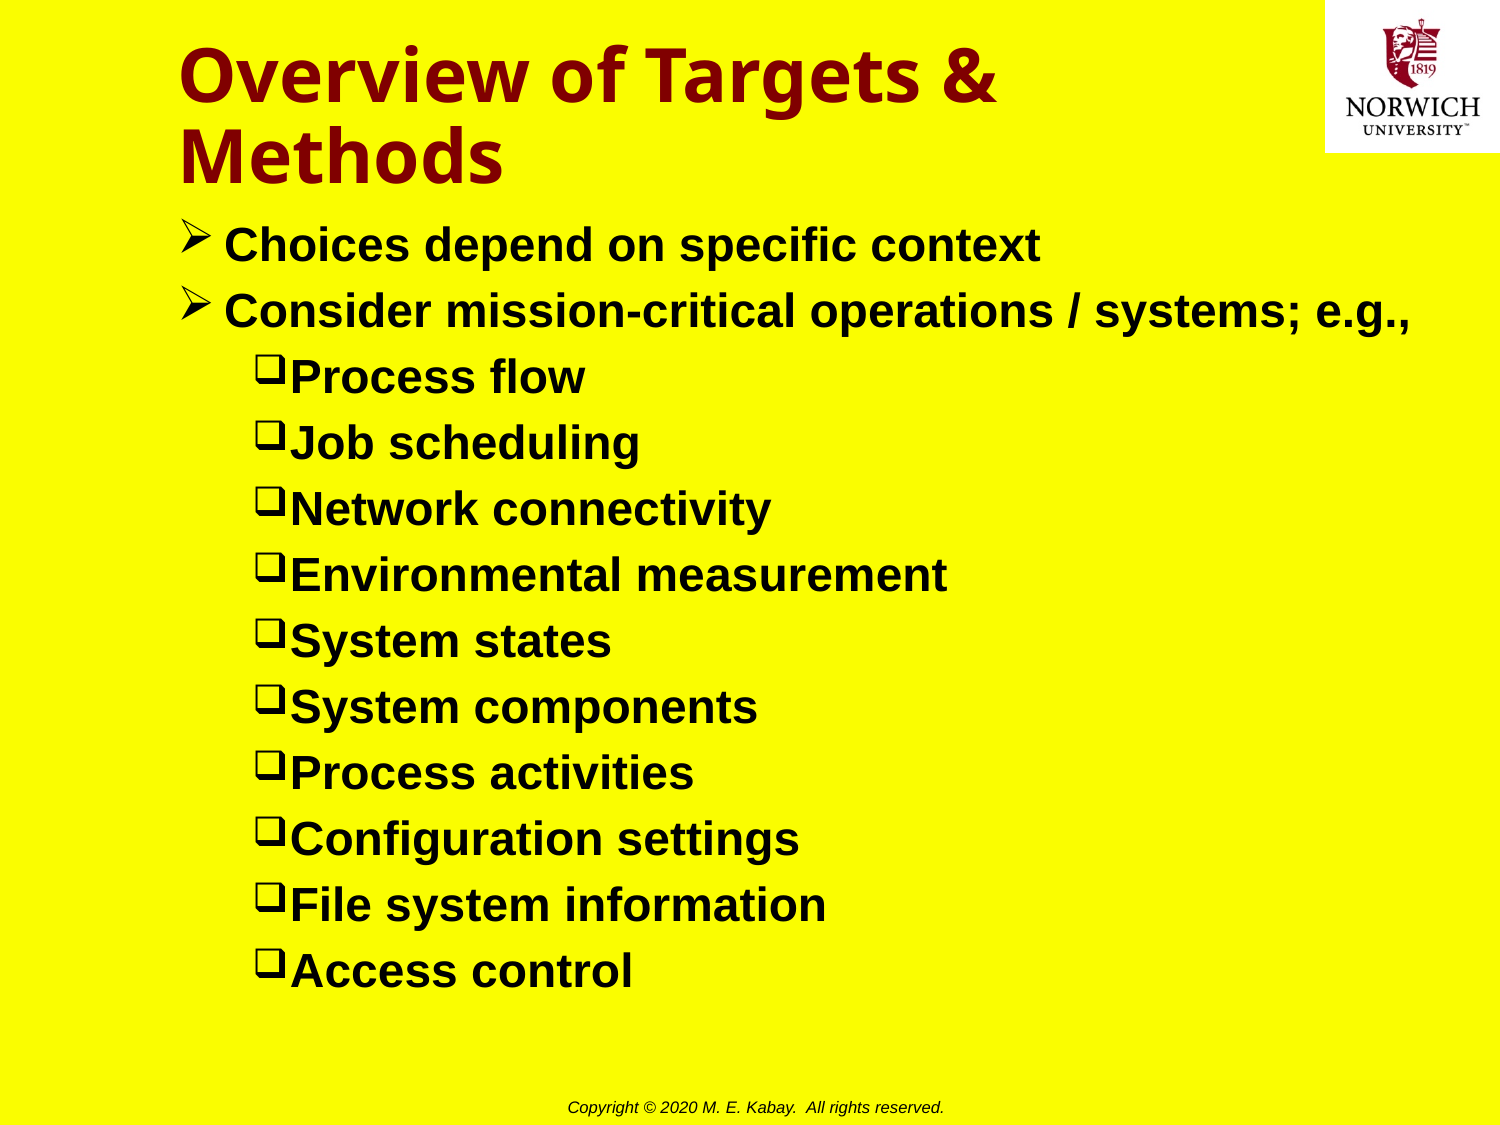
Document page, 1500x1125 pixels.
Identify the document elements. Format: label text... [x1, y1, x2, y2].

list Choices depend on specific context Consider mission-critical operations / systems; e.g., Process flow Job scheduling Network connectivity Environmental measurement System states System components Process activities Configuration settings File system information Access control [161, 211, 1451, 1063]
picture [1325, 0, 1500, 153]
title Overview of Targets & Methods [161, 24, 1339, 211]
